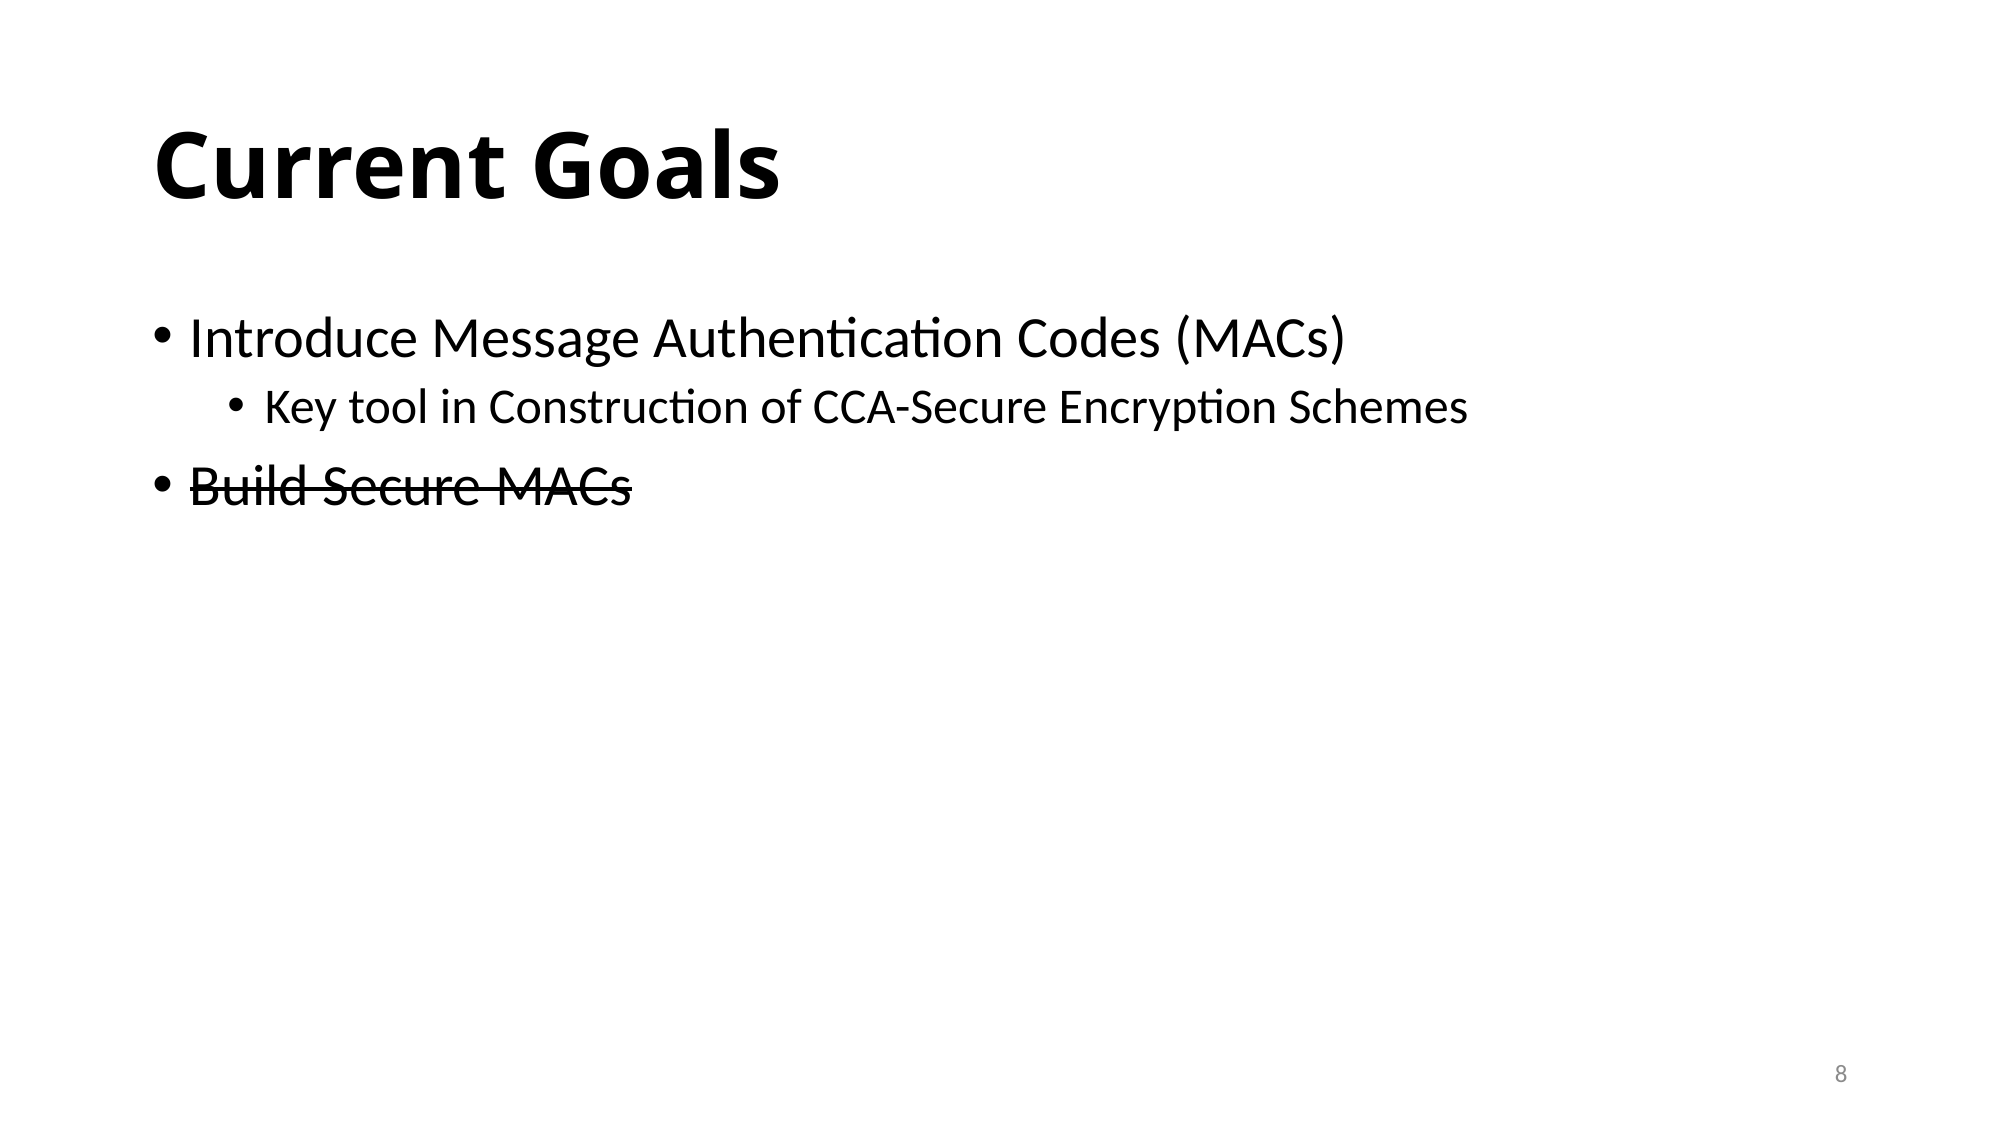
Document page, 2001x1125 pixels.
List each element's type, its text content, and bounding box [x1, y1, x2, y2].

title Current Goals [137, 59, 1863, 278]
slide_number 8 [1412, 1042, 1863, 1103]
list Introduce Message Authentication Codes (MACs) Key tool in Construction of CCA-Secure Encryption Schemes Build Secure MACs [137, 299, 1863, 1014]
